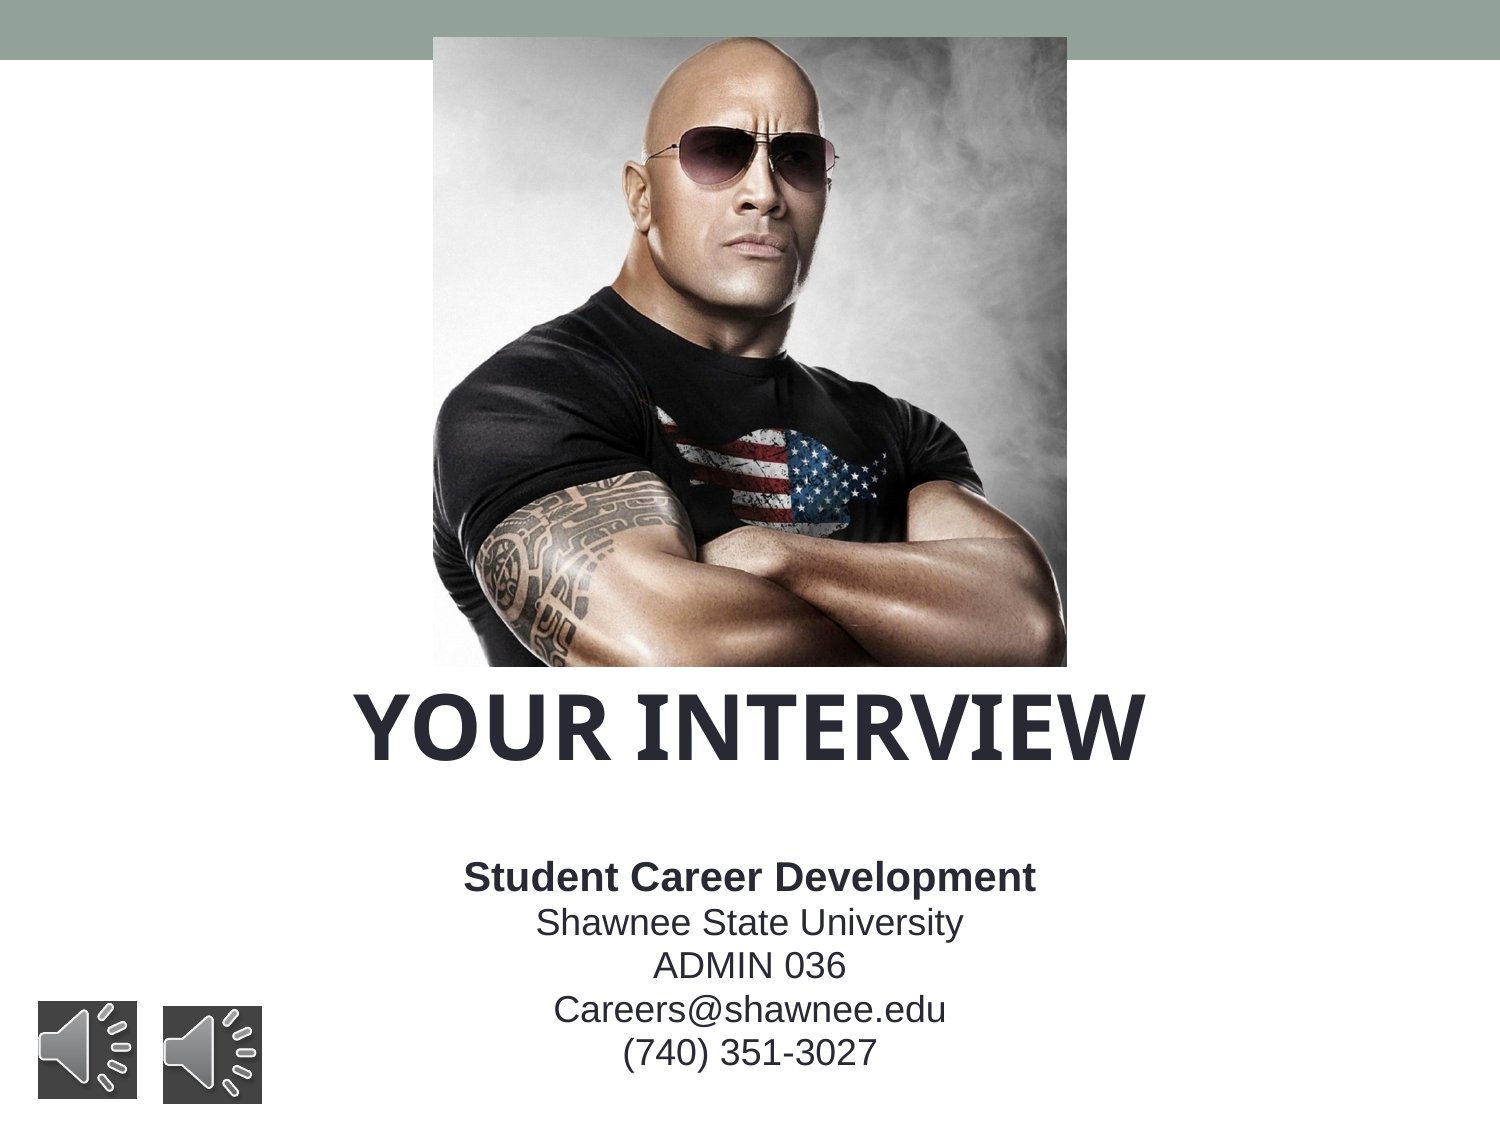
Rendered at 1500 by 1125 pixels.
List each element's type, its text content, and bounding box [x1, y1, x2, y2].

text_box Student Career Development Shawnee State University ADMIN 036 Careers@shawnee.edu (740) 351-3027 [374, 861, 1125, 1079]
picture [37, 999, 138, 1101]
picture [433, 37, 1067, 667]
text_box YOUR INTERVIEW [0, 661, 1500, 786]
picture [162, 1005, 263, 1106]
